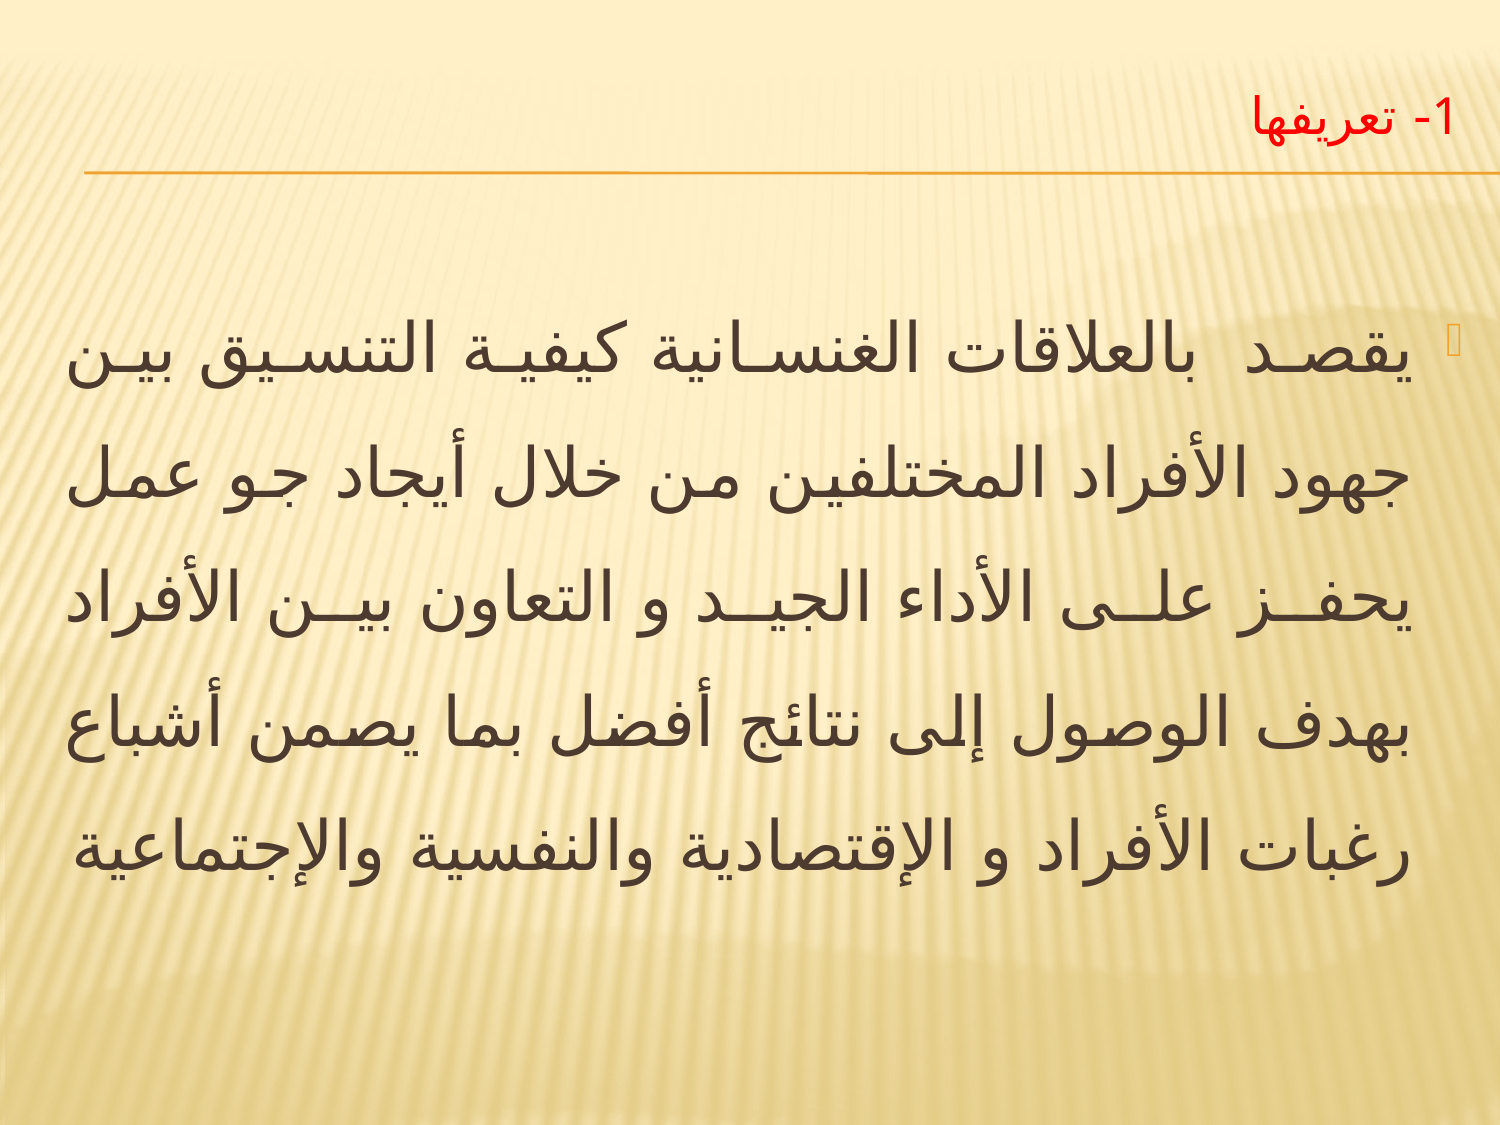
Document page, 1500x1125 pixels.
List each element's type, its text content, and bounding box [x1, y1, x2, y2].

list يقصد بالعلاقات الغنسانية كيفية التنسيق بين جهود الأفراد المختلفين من خلال أيجاد جو عمل يحفز على الأداء الجيد و التعاون بين الأفراد بهدف الوصول إلى نتائج أفضل بما يصمن أشباع رغبات الأفراد و الإقتصادية والنفسية والإجتماعية [50, 254, 1475, 998]
title 1- تعريفها [50, 75, 1475, 153]
